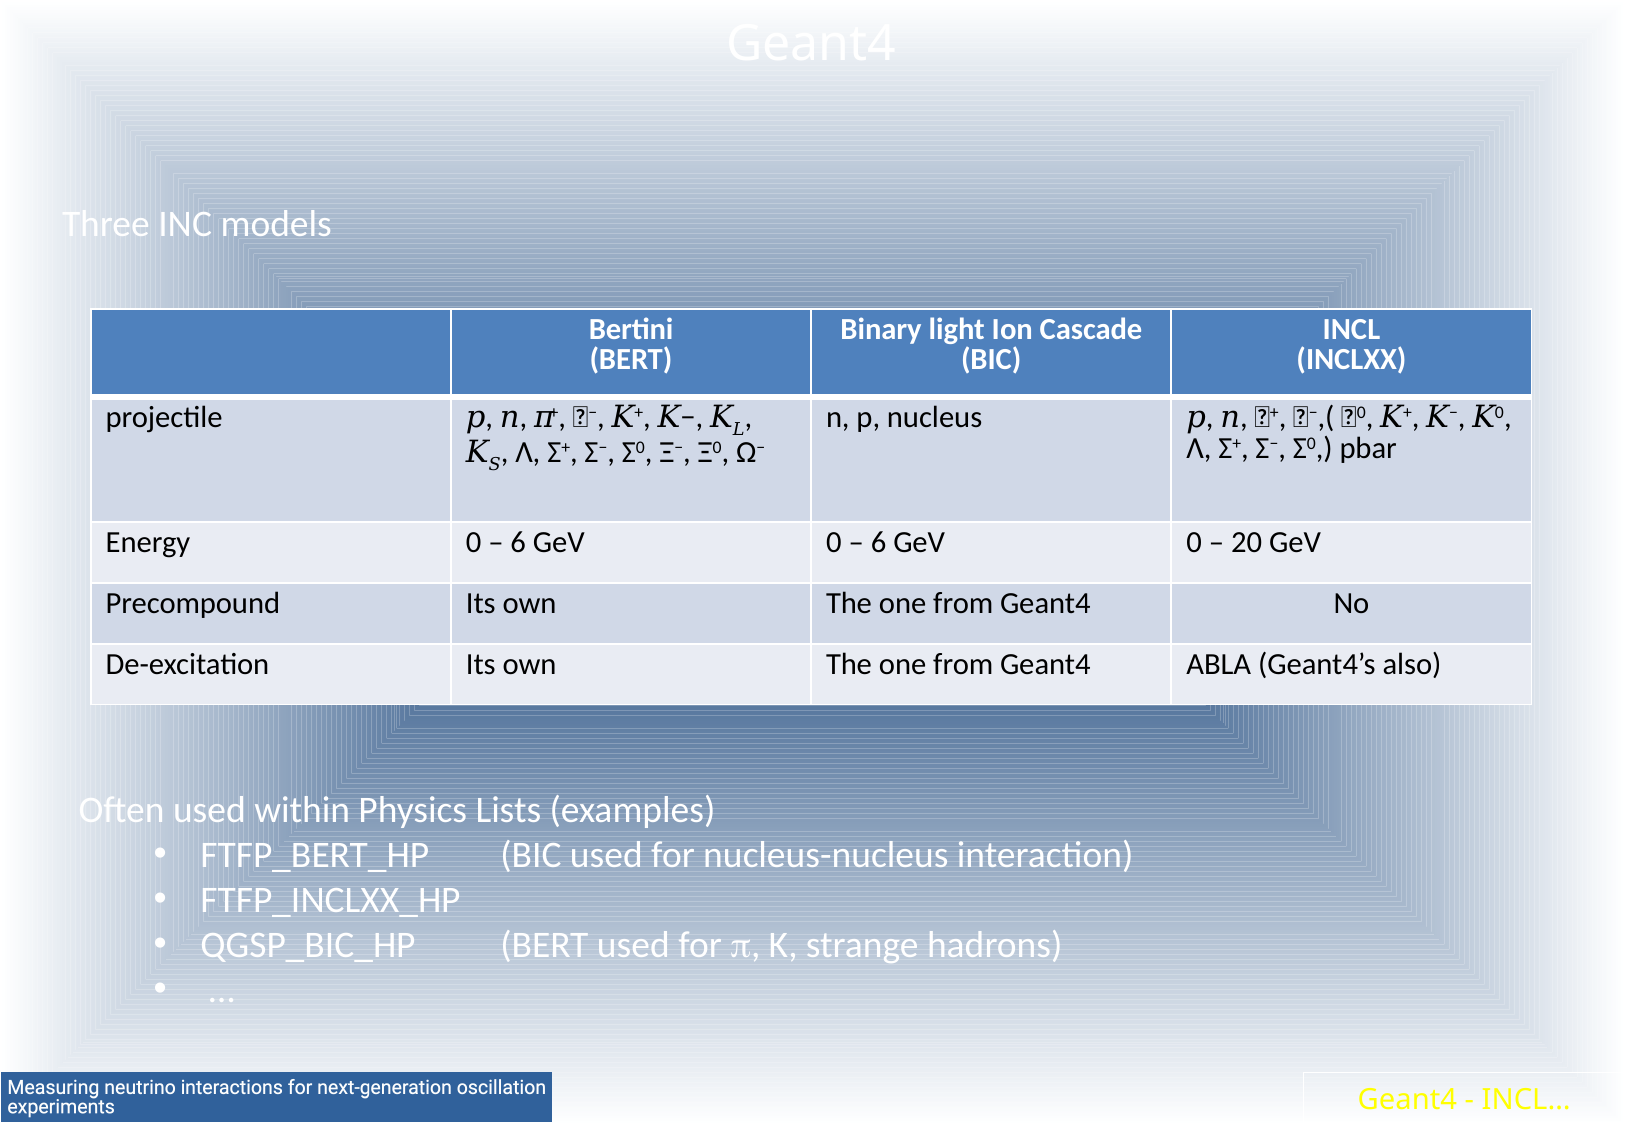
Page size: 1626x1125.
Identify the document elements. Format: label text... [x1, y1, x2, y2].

table_cell 0 – 20 GeV [1172, 523, 1531, 582]
table_cell Precompound [92, 584, 450, 643]
table_cell The one from Geant4 [812, 584, 1170, 643]
text_box Geant4 [1, 2, 1621, 78]
table_cell projectile [92, 400, 450, 521]
table_header Bertini (BERT) [452, 310, 810, 394]
table_header Binary light Ion Cascade (BIC) [812, 310, 1170, 394]
table_cell n, p, nucleus [812, 400, 1170, 521]
text_box Often used within Physics Lists (examples) FTFP_BERT_HP (BIC used for nucleus-nucleus interaction) FTFP_INCLXX_HP QGSP_BIC_HP (BERT used for p, K, strange hadrons) … [63, 777, 1304, 1018]
table_cell The one from Geant4 [812, 645, 1170, 704]
table_cell 𝑝, 𝑛, 𝜋+, 𝜋−,( 𝜋0, 𝐾+, 𝐾−, 𝐾0, Λ, Σ+, Σ−, Σ0,) pbar [1172, 400, 1531, 521]
text_box Three INC models [47, 191, 369, 252]
table_header INCL (INCLXX) [1172, 310, 1531, 394]
table_cell No [1172, 584, 1531, 643]
table_header [92, 310, 450, 394]
table_cell ABLA (Geant4’s also) [1172, 645, 1531, 704]
table_cell De-excitation [92, 645, 450, 704]
picture [1, 1072, 552, 1123]
text_box Geant4 - INCL… [1303, 1072, 1625, 1123]
table_cell 0 – 6 GeV [452, 523, 810, 582]
table_cell Its own [452, 584, 810, 643]
table_cell 𝑝, 𝑛, 𝜋+, 𝜋−, 𝐾+, 𝐾−, 𝐾𝐿, 𝐾𝑆, Λ, Σ+, Σ−, Σ0, Ξ−, Ξ0, Ω− [452, 400, 810, 521]
table_cell Energy [92, 523, 450, 582]
table_cell Its own [452, 645, 810, 704]
table_cell 0 – 6 GeV [812, 523, 1170, 582]
